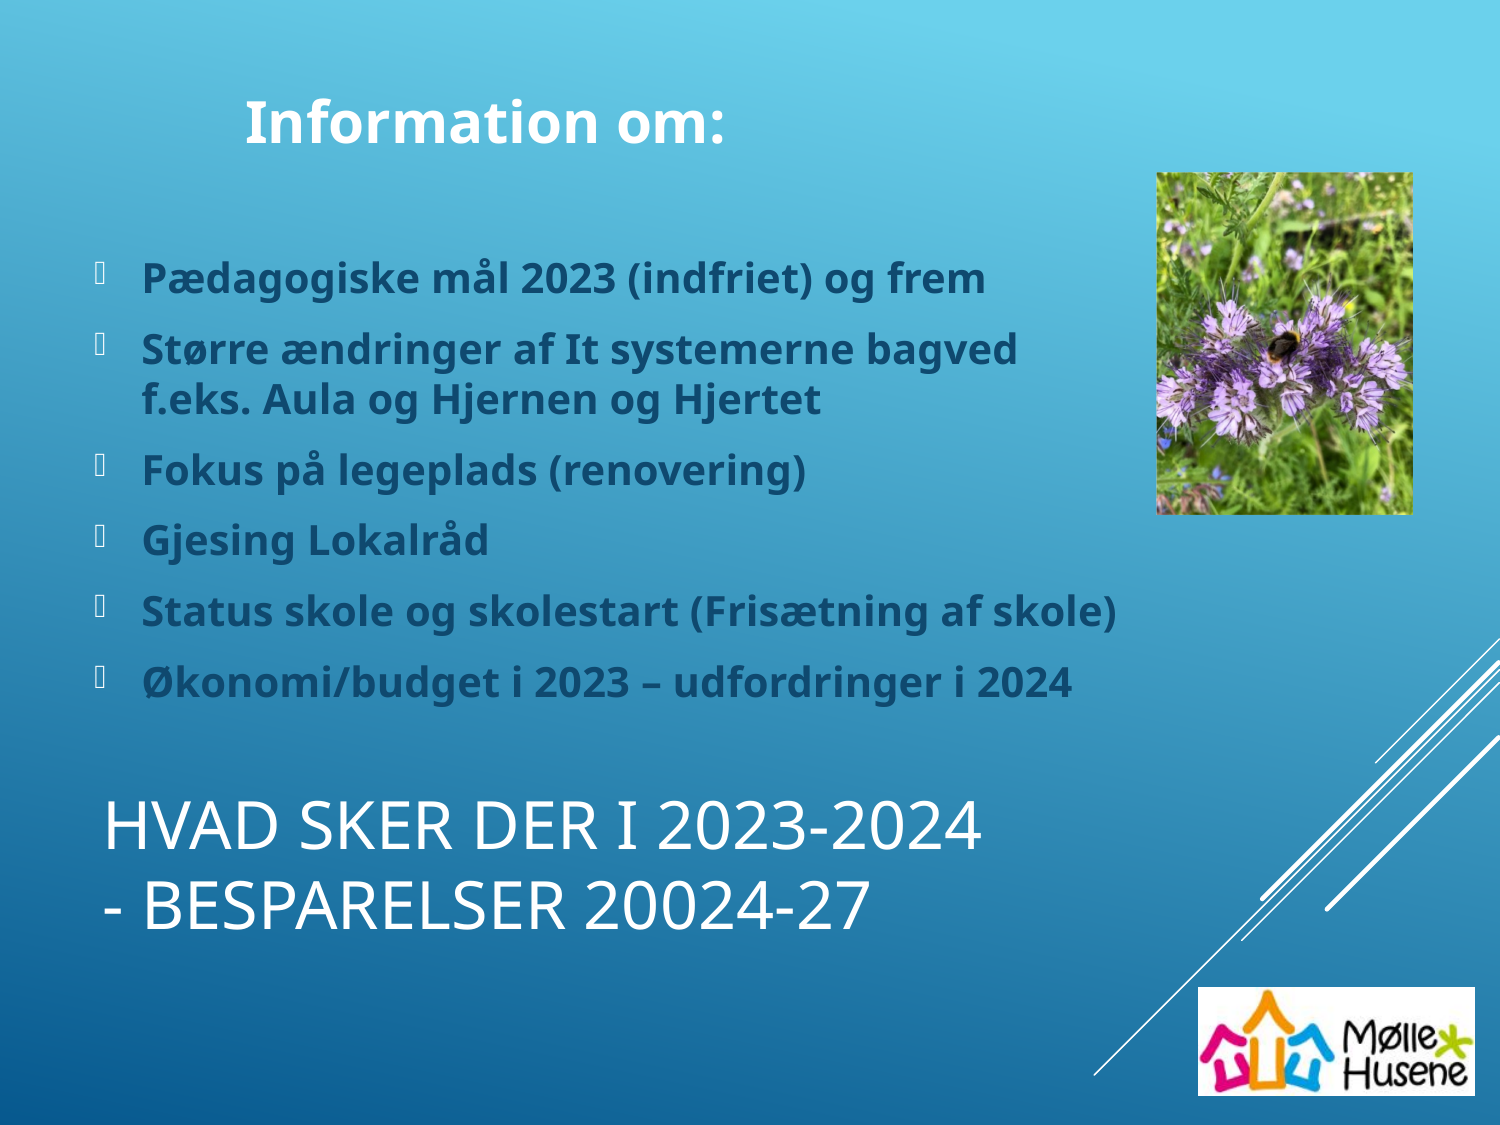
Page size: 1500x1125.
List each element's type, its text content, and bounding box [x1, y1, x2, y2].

list Pædagogiske mål 2023 (indfriet) og frem Større ændringer af It systemerne bagved f.eks. Aula og Hjernen og Hjertet Fokus på legeplads (renovering) Gjesing Lokalråd Status skole og skolestart (Frisætning af skole) Økonomi/budget i 2023 – udfordringer i 2024 [79, 205, 1155, 824]
picture [1198, 987, 1475, 1096]
picture [1113, 173, 1456, 515]
title Hvad sker der i 2023-2024 - Besparelser 20024-27 [87, 737, 1163, 988]
text_box Information om: [230, 78, 975, 163]
